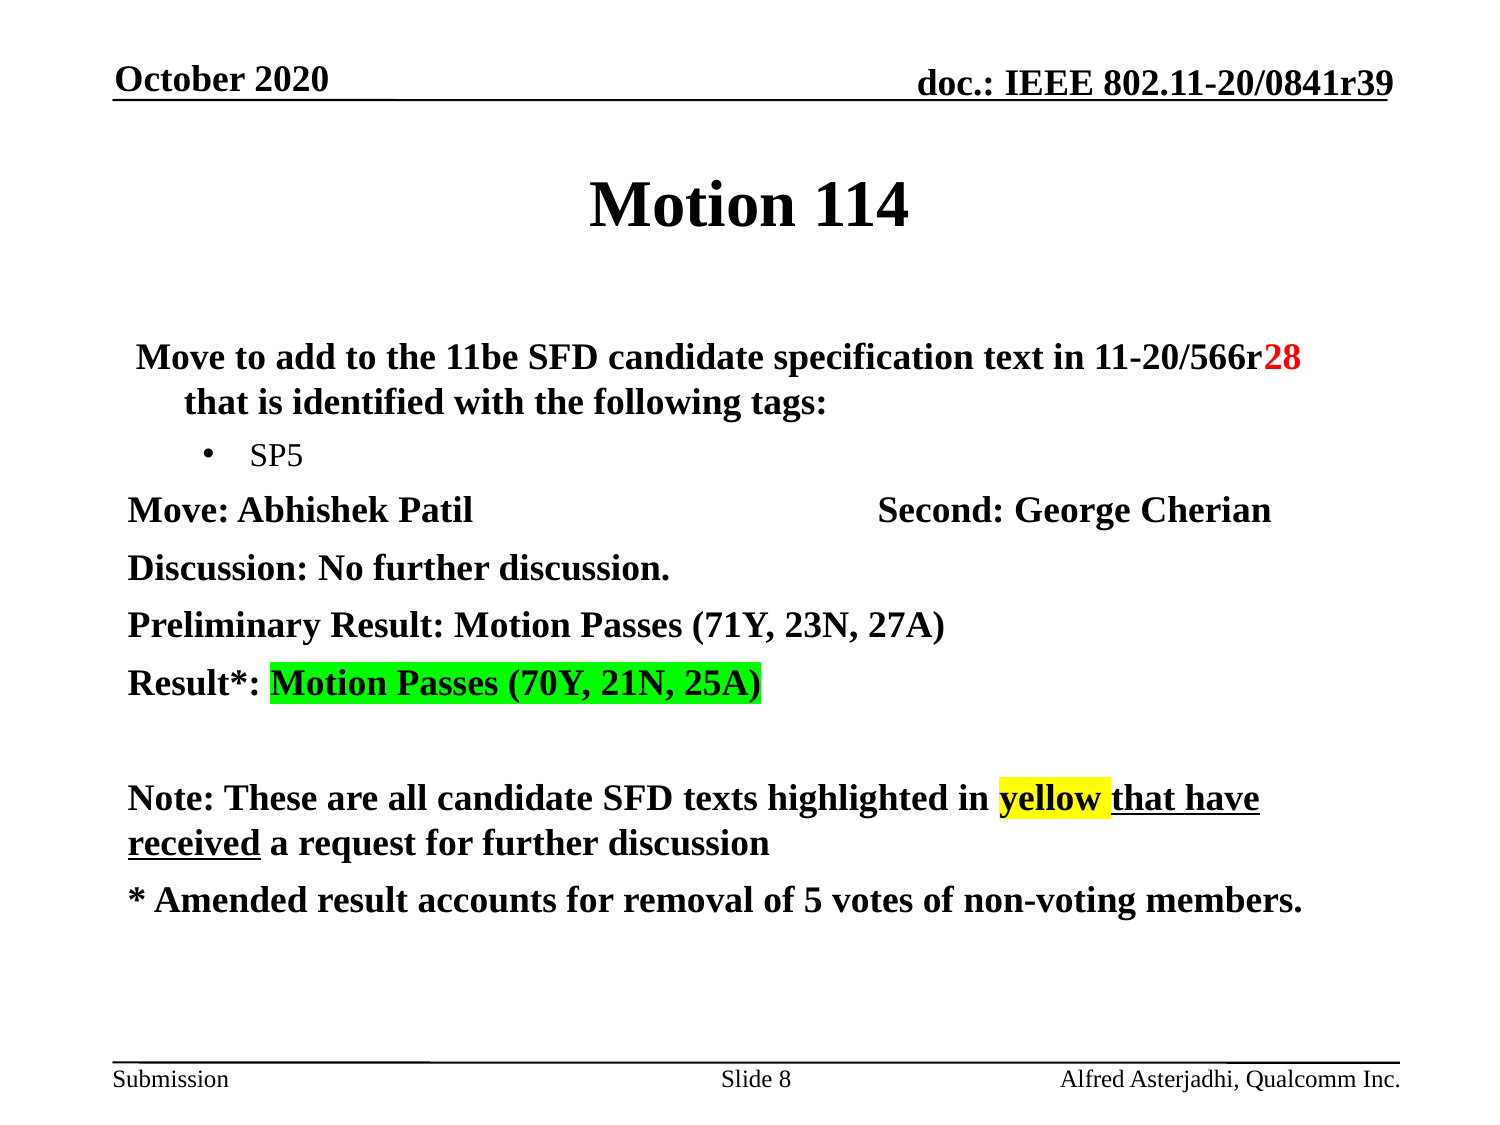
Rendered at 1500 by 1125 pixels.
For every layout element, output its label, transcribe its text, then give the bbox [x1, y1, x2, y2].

slide_number Slide 8 [712, 1061, 800, 1123]
footer Alfred Asterjadhi, Qualcomm Inc. [878, 1061, 1402, 1093]
list Move to add to the 11be SFD candidate specification text in 11-20/566r28 that is identified with the following tags: SP5 Move: Abhishek Patil Second: George Cherian Discussion: No further discussion. Preliminary Result: Motion Passes (71Y, 23N, 27A) Result*: Motion Passes (70Y, 21N, 25A) Note: These are all candidate SFD texts highlighted in yellow that have received a request for further discussion * Amended result accounts for removal of 5 votes of non-voting members. [112, 324, 1388, 1000]
title Motion 114 [112, 112, 1388, 288]
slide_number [114, 54, 423, 100]
